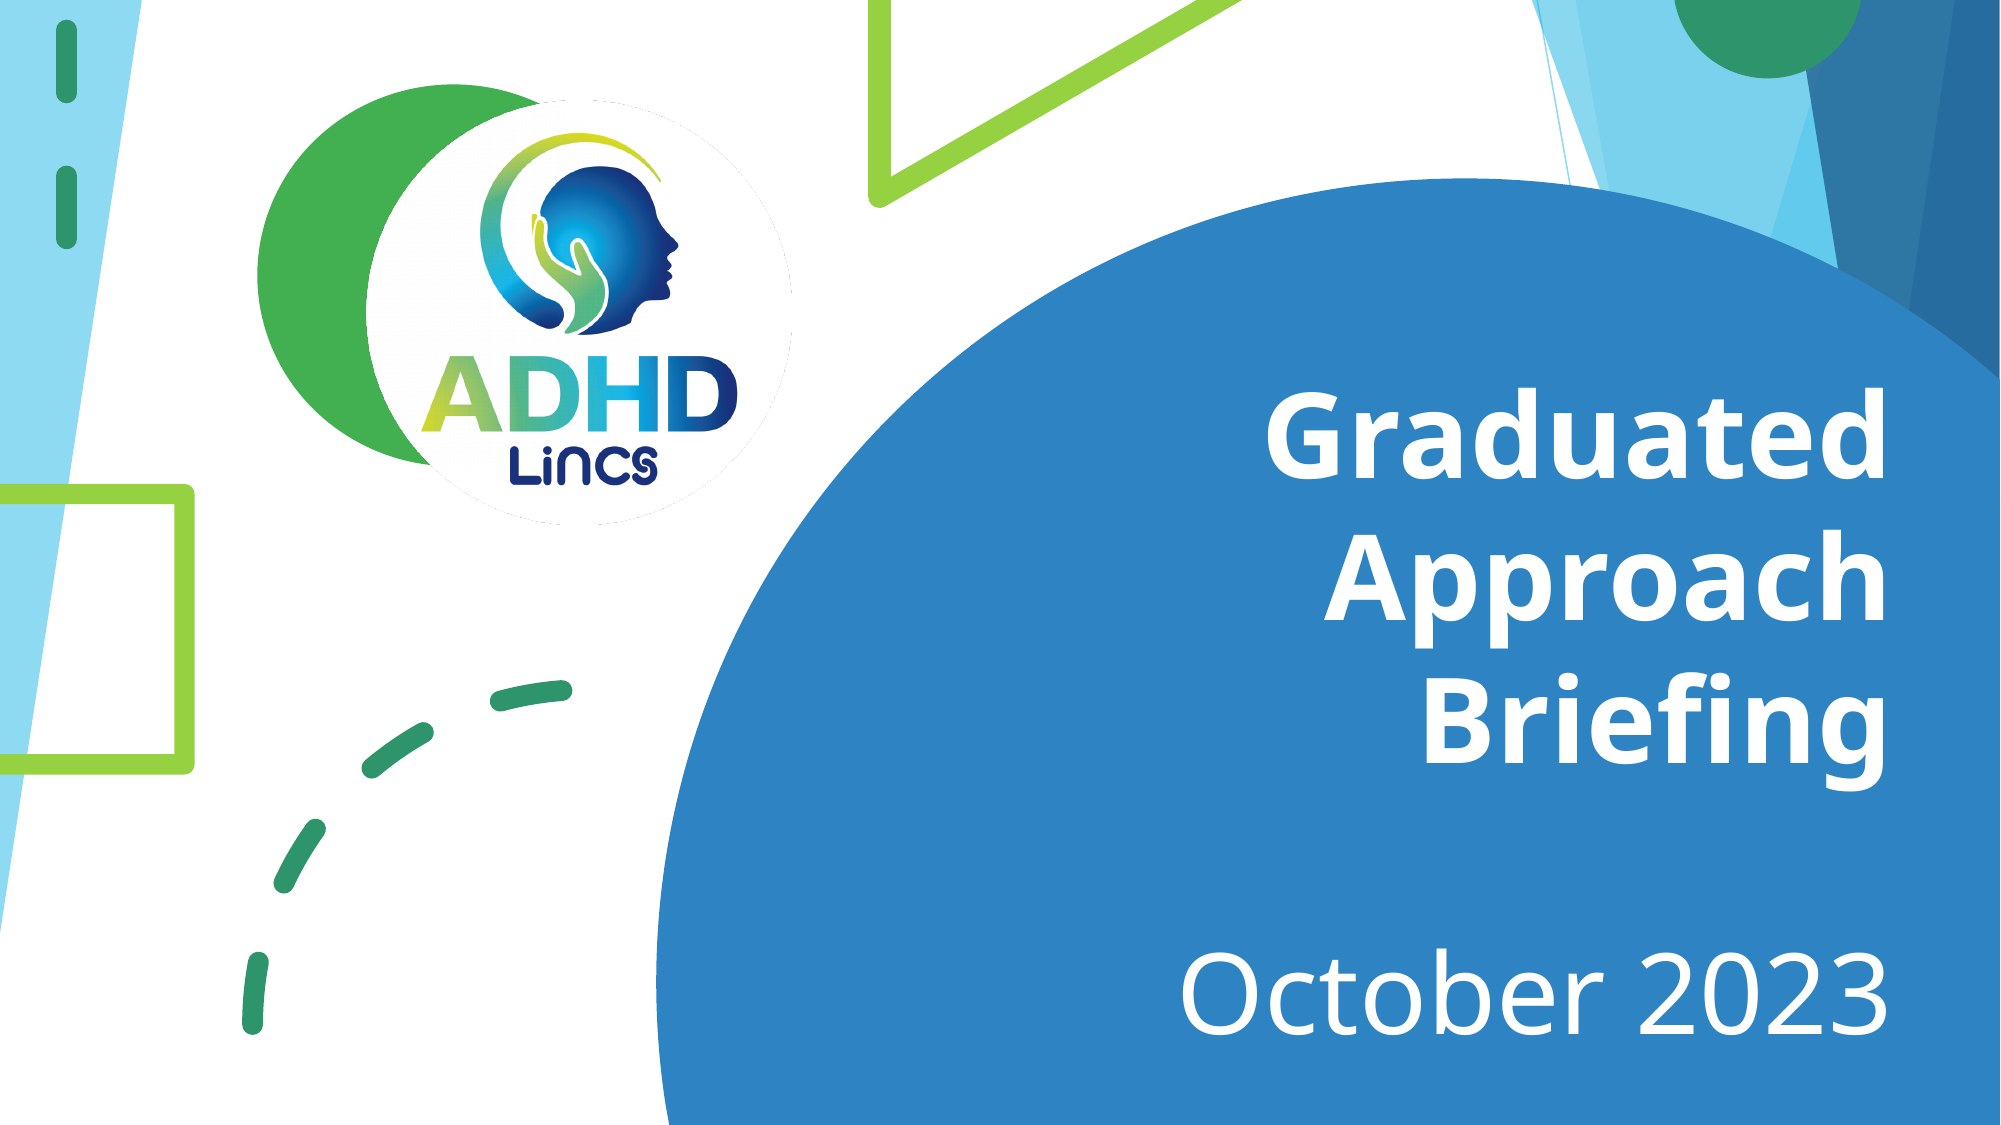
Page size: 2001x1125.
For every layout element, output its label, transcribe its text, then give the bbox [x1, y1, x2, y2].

title Graduated Approach Briefing October 2023 [807, 413, 1908, 1065]
picture [364, 97, 794, 528]
